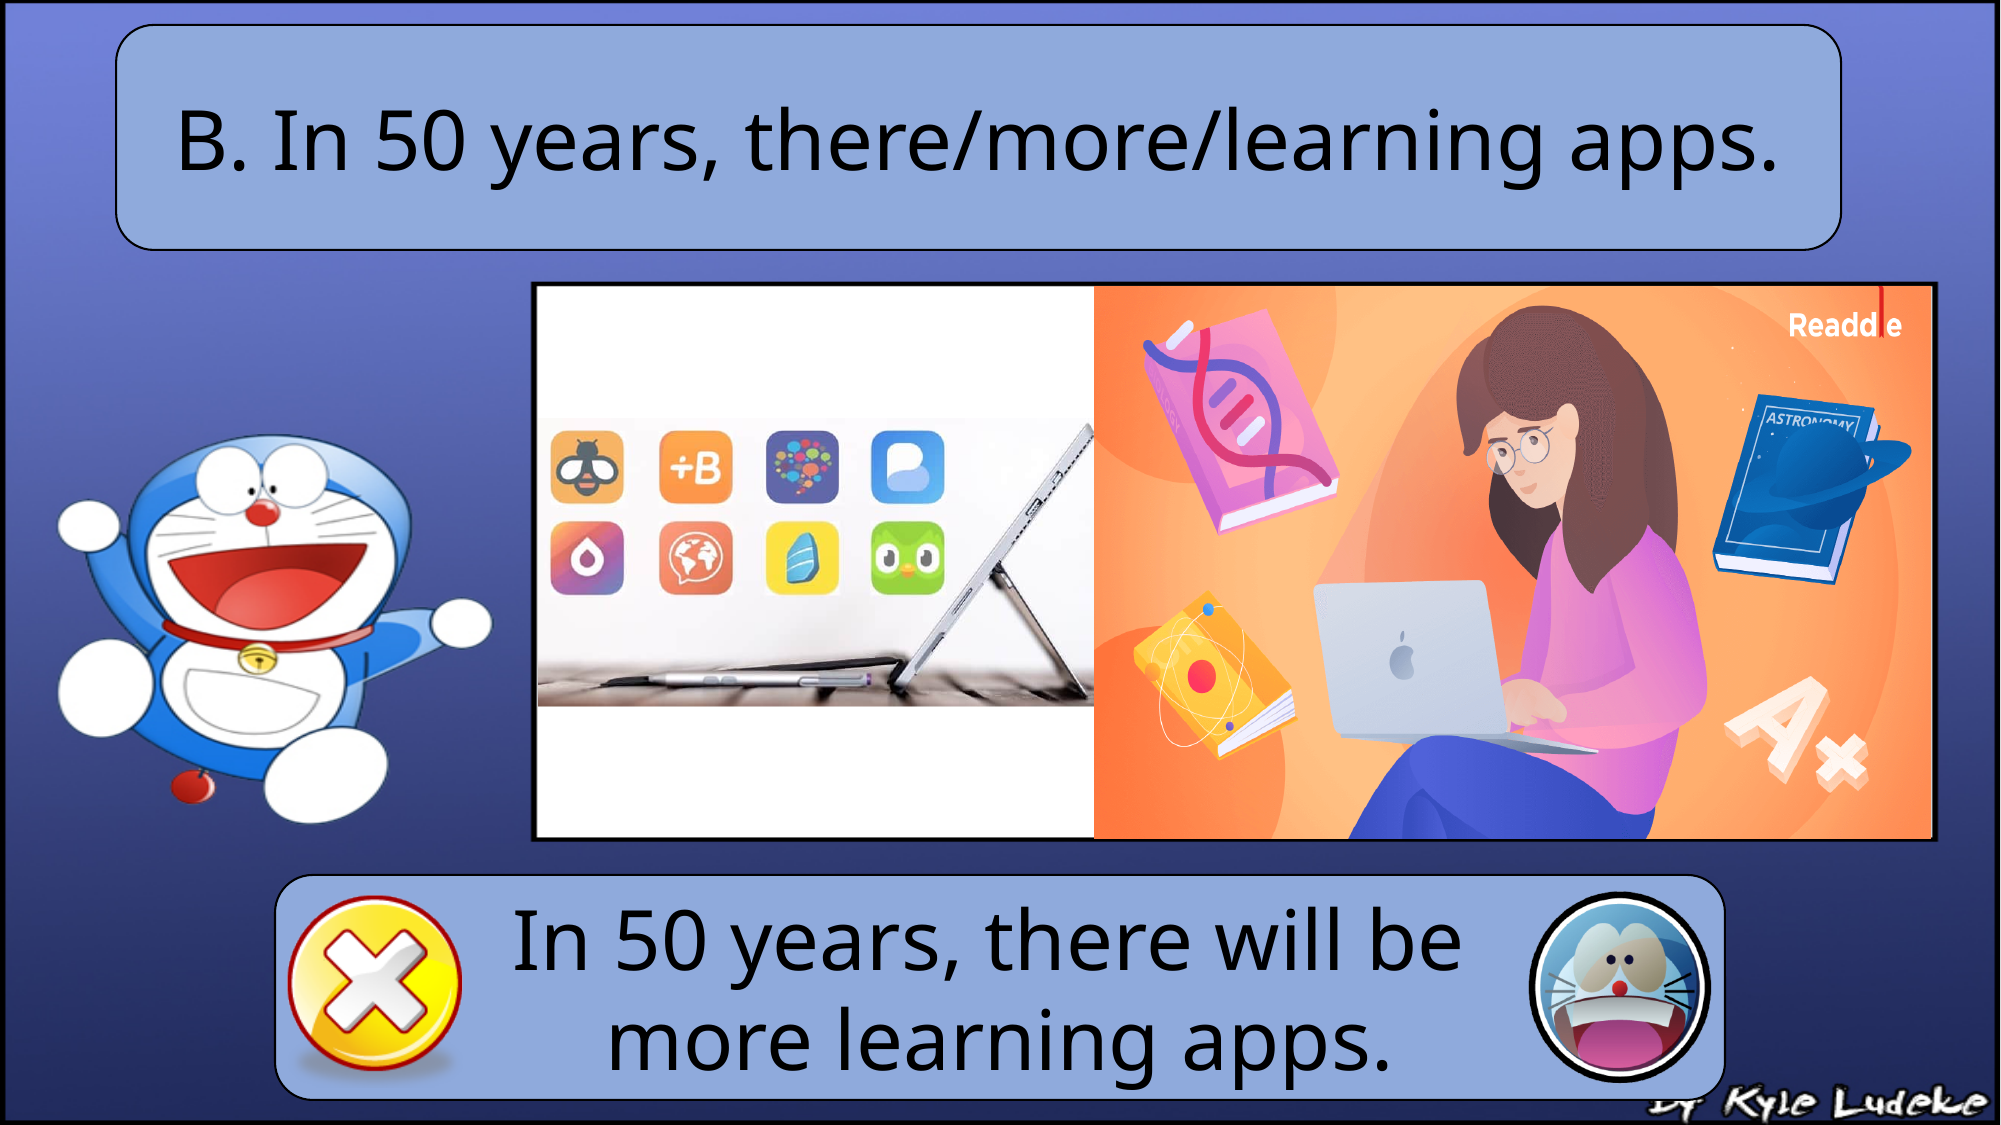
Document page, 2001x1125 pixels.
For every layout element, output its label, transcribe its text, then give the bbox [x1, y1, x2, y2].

text_box In 50 years, there will be more learning apps. [283, 873, 1696, 1101]
picture [0, 0, 2001, 1125]
text_box B. In 50 years, there/more/learning apps. [115, 23, 1843, 251]
